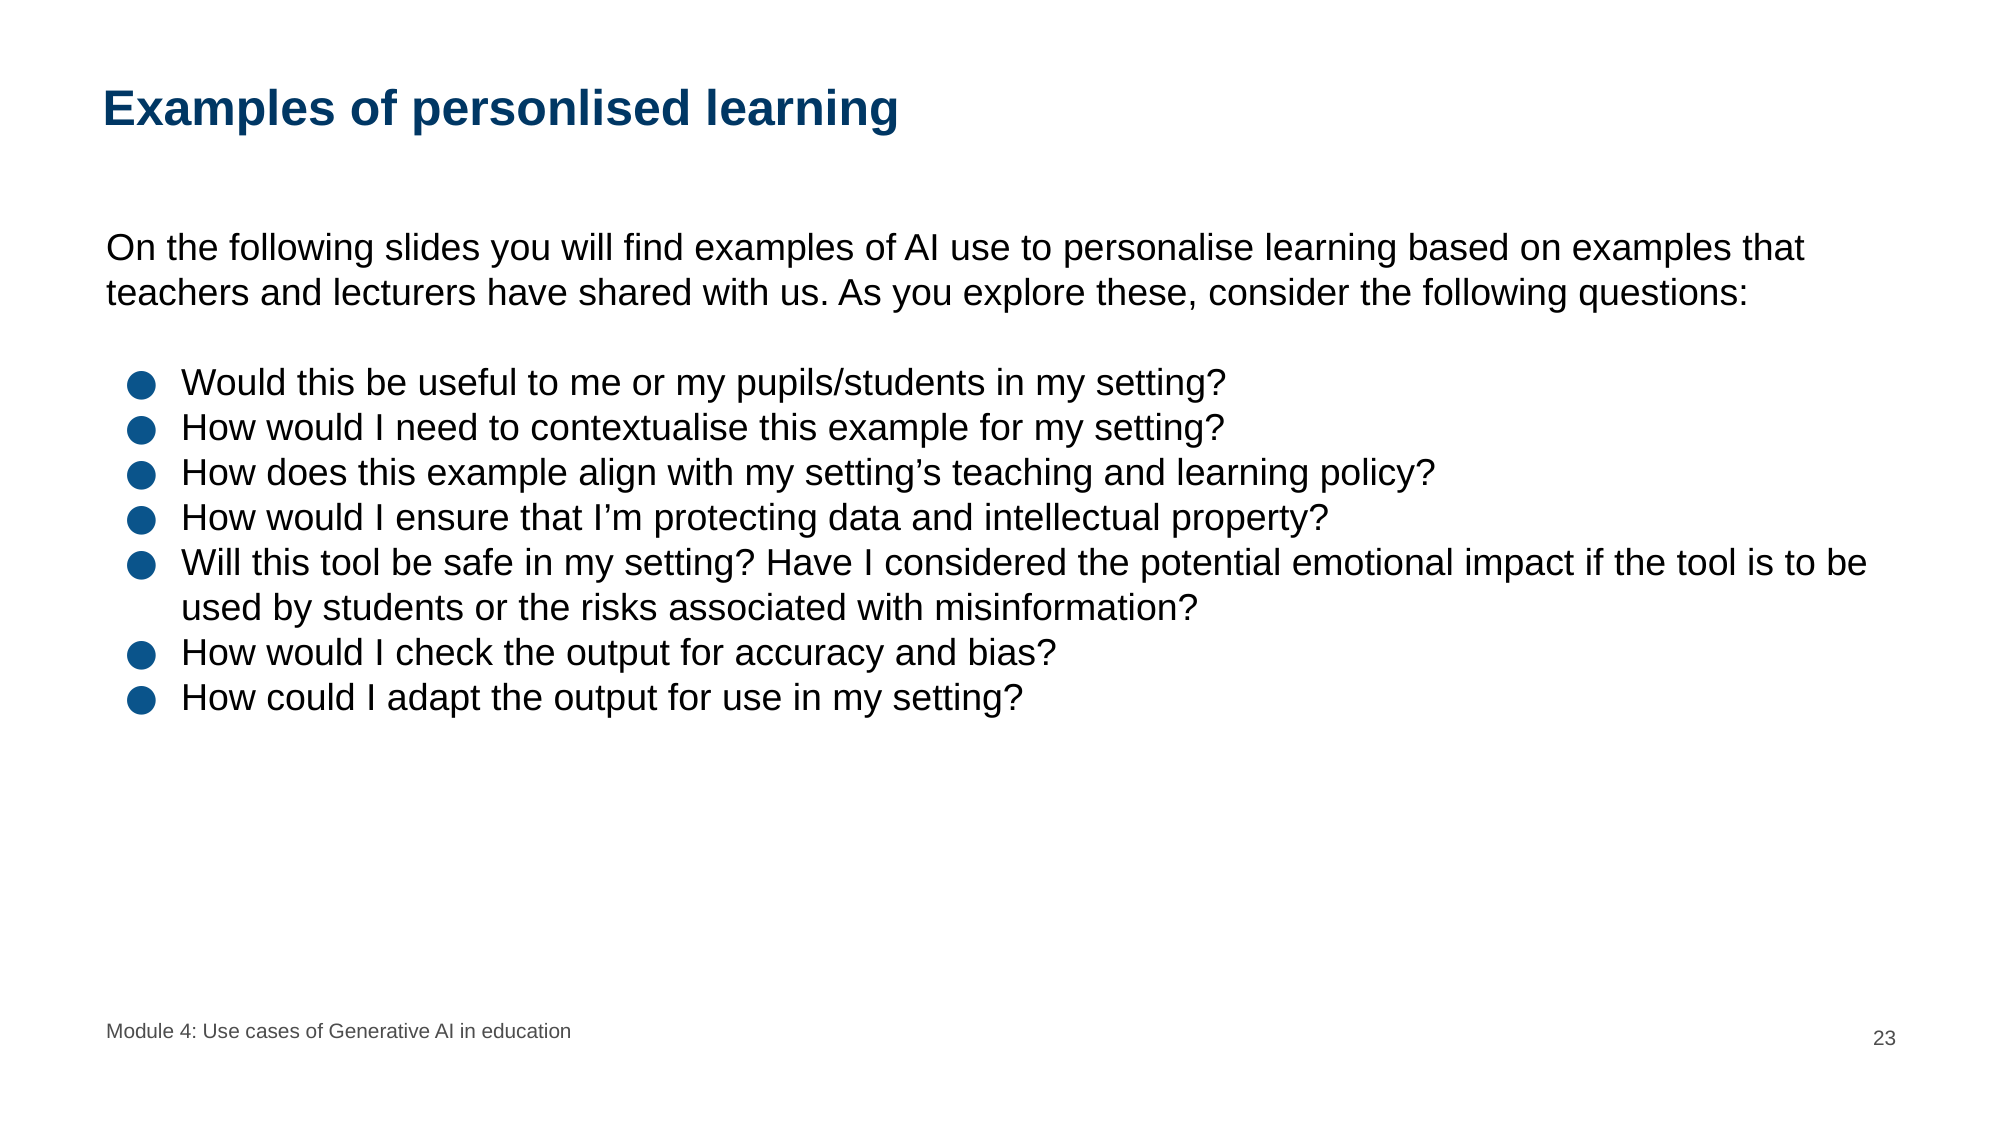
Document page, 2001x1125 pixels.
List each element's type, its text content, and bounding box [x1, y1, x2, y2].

list On the following slides you will find examples of AI use to personalise learning based on examples that teachers and lecturers have shared with us. As you explore these, consider the following questions: Would this be useful to me or my pupils/students in my setting? How would I need to contextualise this example for my setting? How does this example align with my setting’s teaching and learning policy? How would I ensure that I’m protecting data and intellectual property? Will this tool be safe in my setting? Have I considered the potential emotional impact if the tool is to be used by students or the risks associated with misinformation? How would I check the output for accuracy and bias? How could I adapt the output for use in my setting? [105, 222, 1905, 994]
text_box Module 4: Use cases of Generative AI in education [106, 1017, 1772, 1068]
title Examples of personlised learning [102, 81, 1901, 167]
slide_number 23 [1862, 1016, 1905, 1056]
